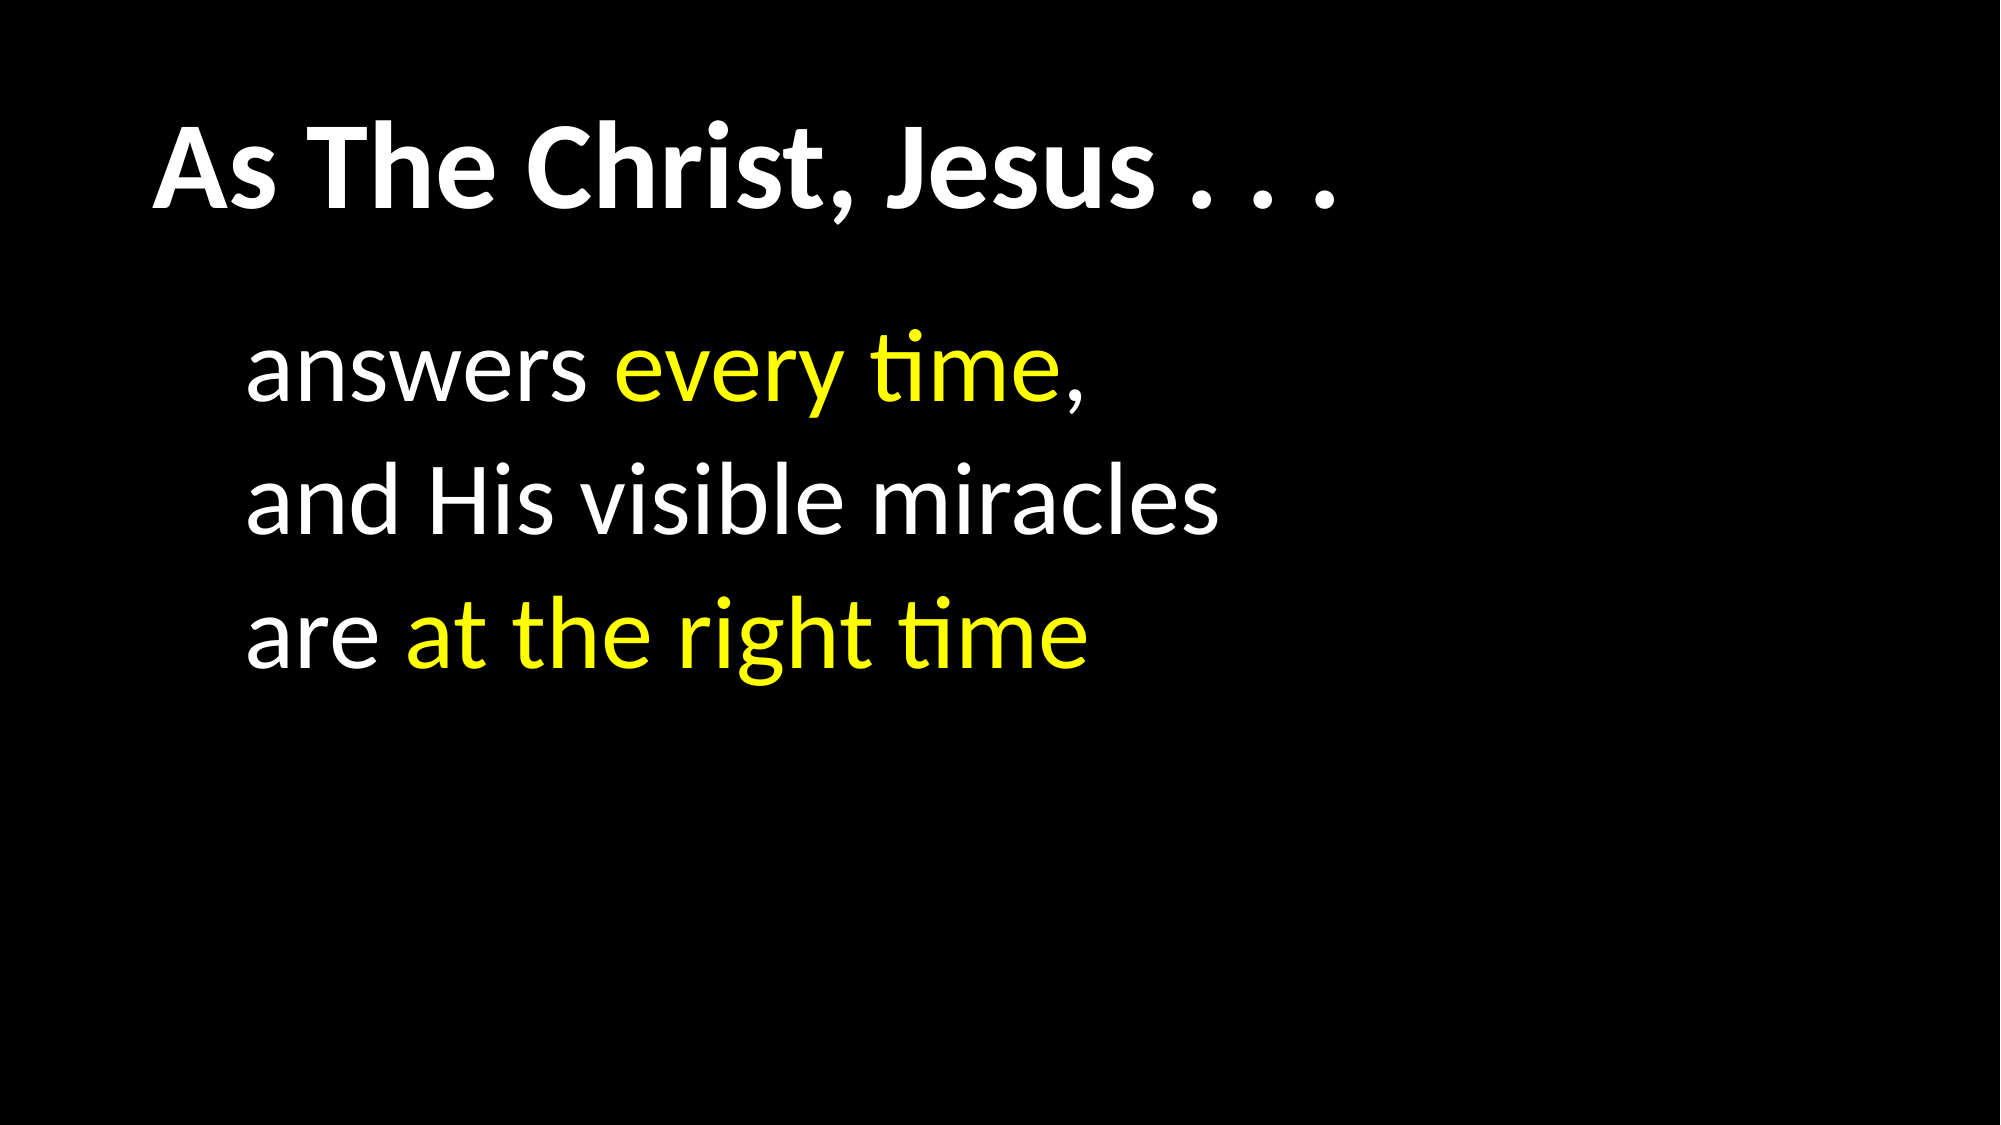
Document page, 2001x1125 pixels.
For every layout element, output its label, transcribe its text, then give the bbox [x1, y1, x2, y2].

title As The Christ, Jesus . . . [137, 59, 1863, 278]
list answers every time, and His visible miracles are at the right time [229, 304, 1881, 787]
